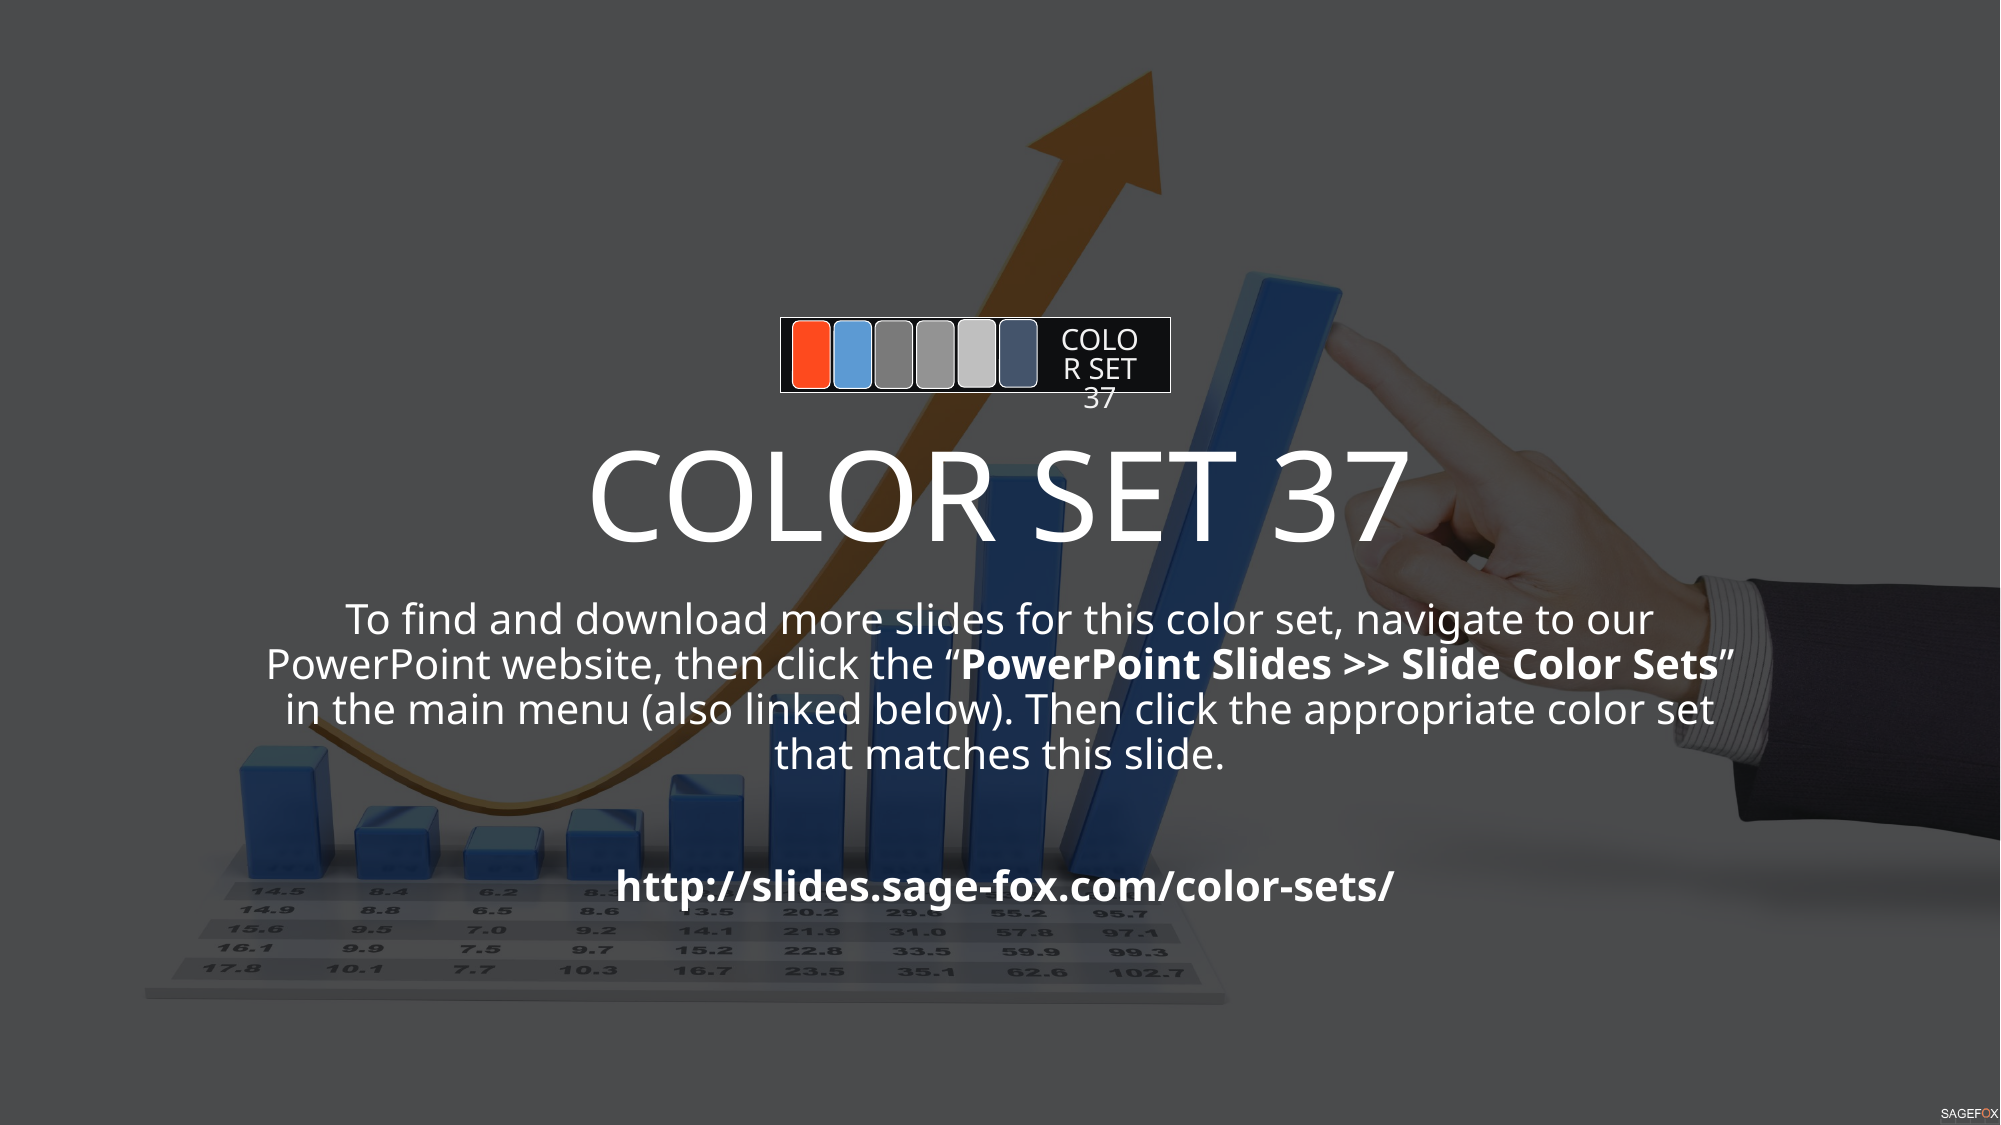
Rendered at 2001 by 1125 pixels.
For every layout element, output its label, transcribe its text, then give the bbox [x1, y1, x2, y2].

subtitle To find and download more slides for this color set, navigate to our PowerPoint website, then click the “PowerPoint Slides >> Slide Color Sets” in the main menu (also linked below). Then click the appropriate color set that matches this slide. http://slides.sage-fox.com/color-sets/ [249, 590, 1750, 863]
picture [1940, 0, 2001, 1125]
title COLOR SET 37 [249, 184, 1750, 576]
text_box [780, 317, 1171, 395]
